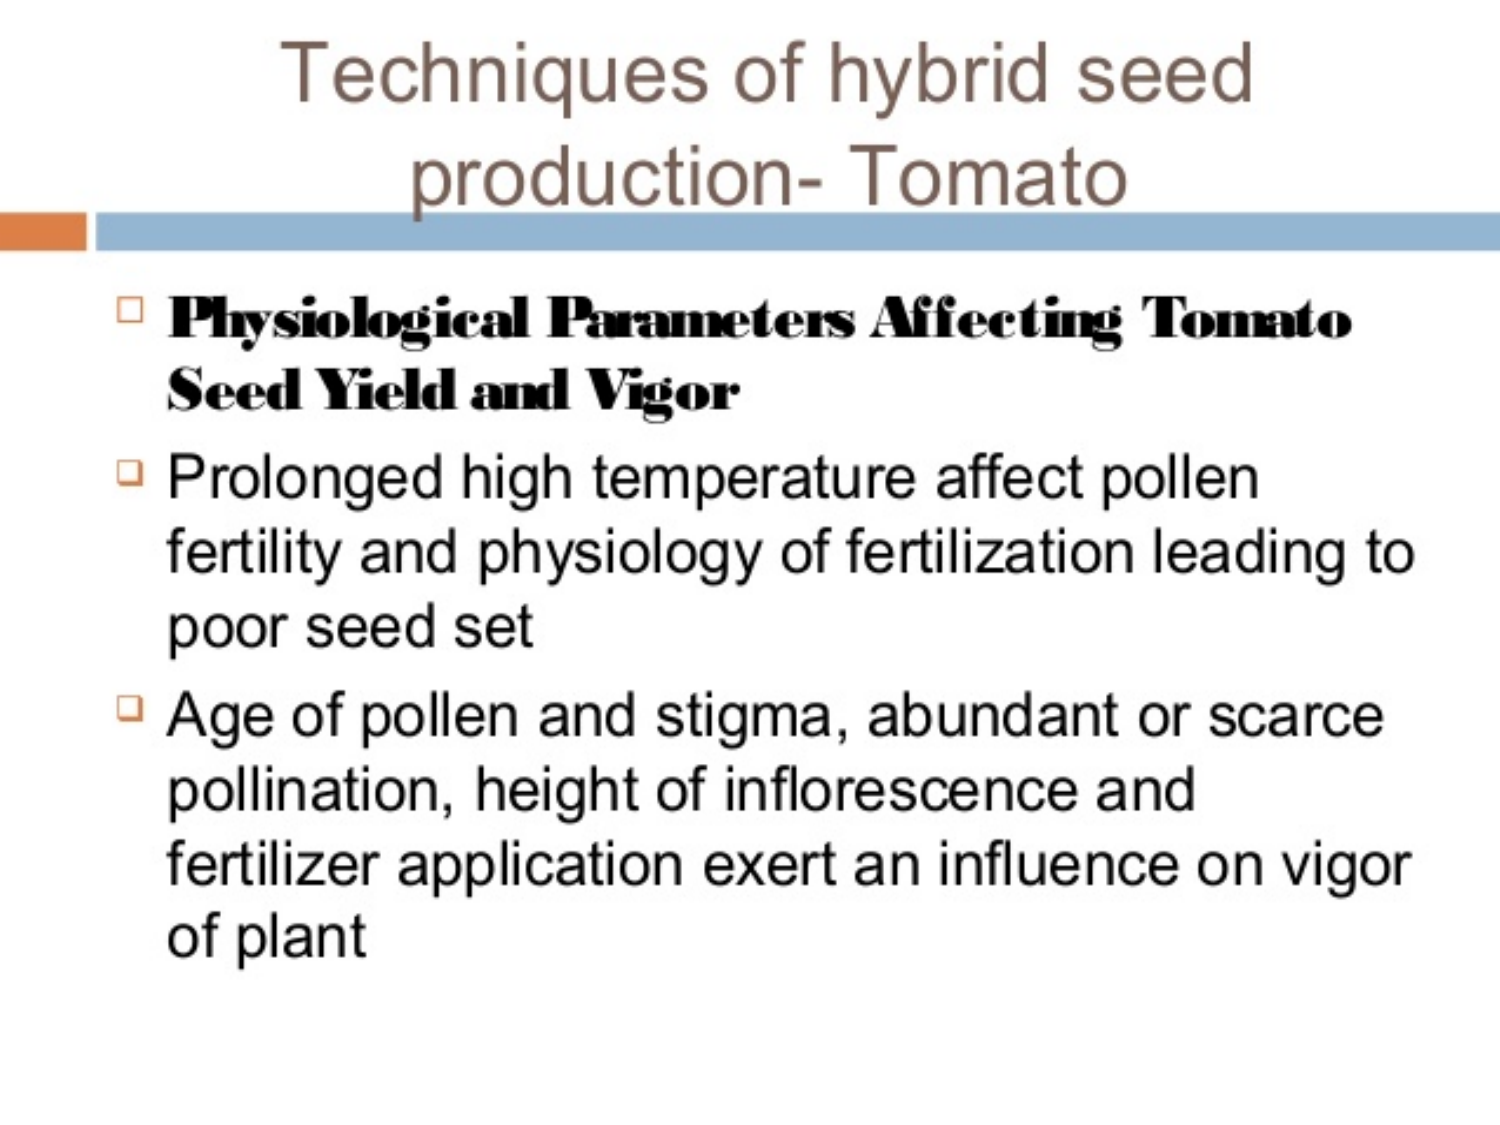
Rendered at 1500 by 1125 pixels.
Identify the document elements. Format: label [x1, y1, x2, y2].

list [0, 0, 1500, 1125]
